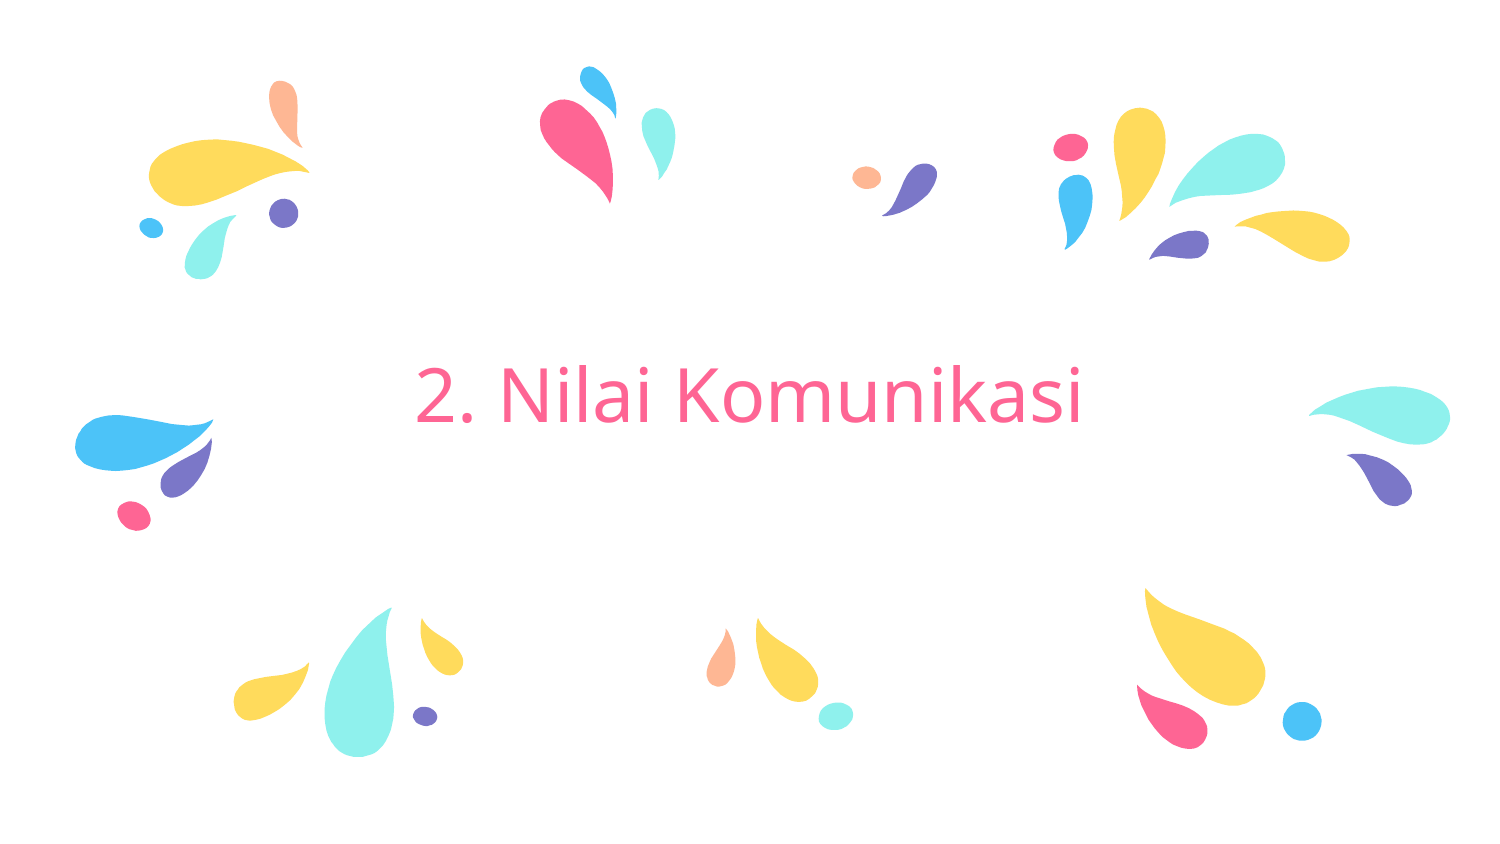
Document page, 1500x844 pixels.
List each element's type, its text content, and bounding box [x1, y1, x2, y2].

title 2. Nilai Komunikasi [258, 247, 1242, 438]
